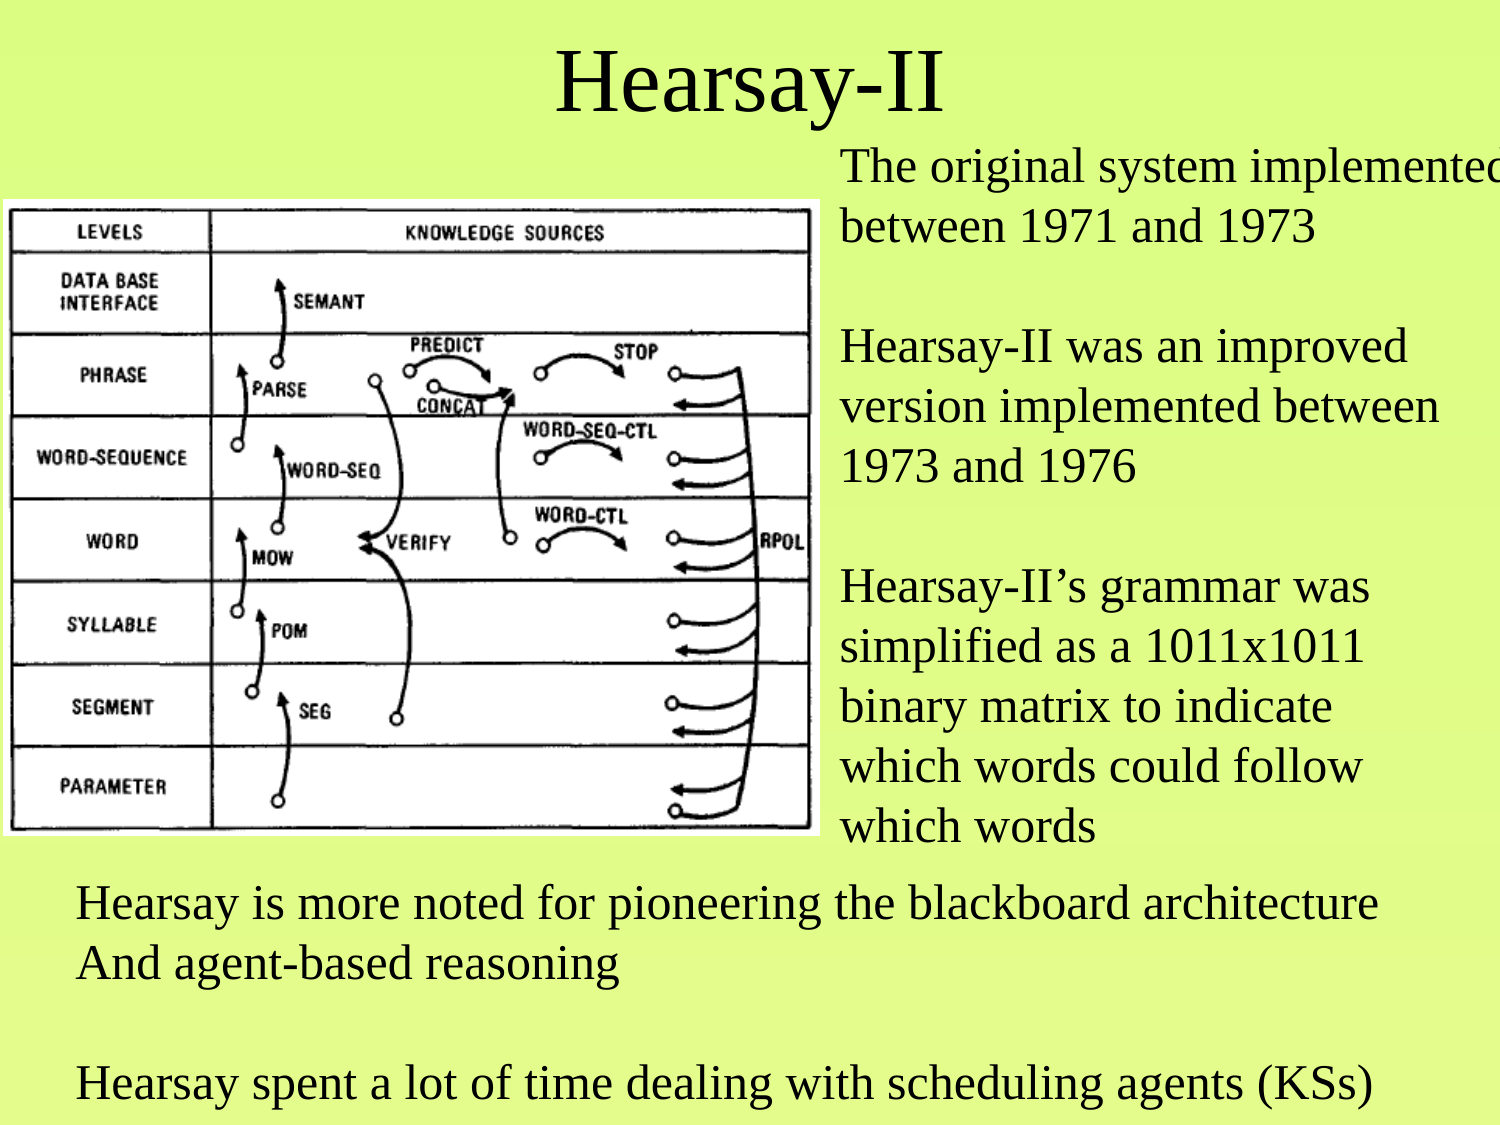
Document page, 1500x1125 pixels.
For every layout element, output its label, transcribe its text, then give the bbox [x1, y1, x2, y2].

title Hearsay-II [110, 0, 1392, 162]
text_box The original system implemented between 1971 and 1973 Hearsay-II was an improved version implemented between 1973 and 1976 Hearsay-II’s grammar was simplified as a 1011x1011 binary matrix to indicate which words could follow which words [824, 124, 1500, 920]
picture [2, 199, 820, 836]
text_box Hearsay is more noted for pioneering the blackboard architecture And agent-based reasoning Hearsay spent a lot of time dealing with scheduling agents (KSs) [60, 862, 1396, 1125]
